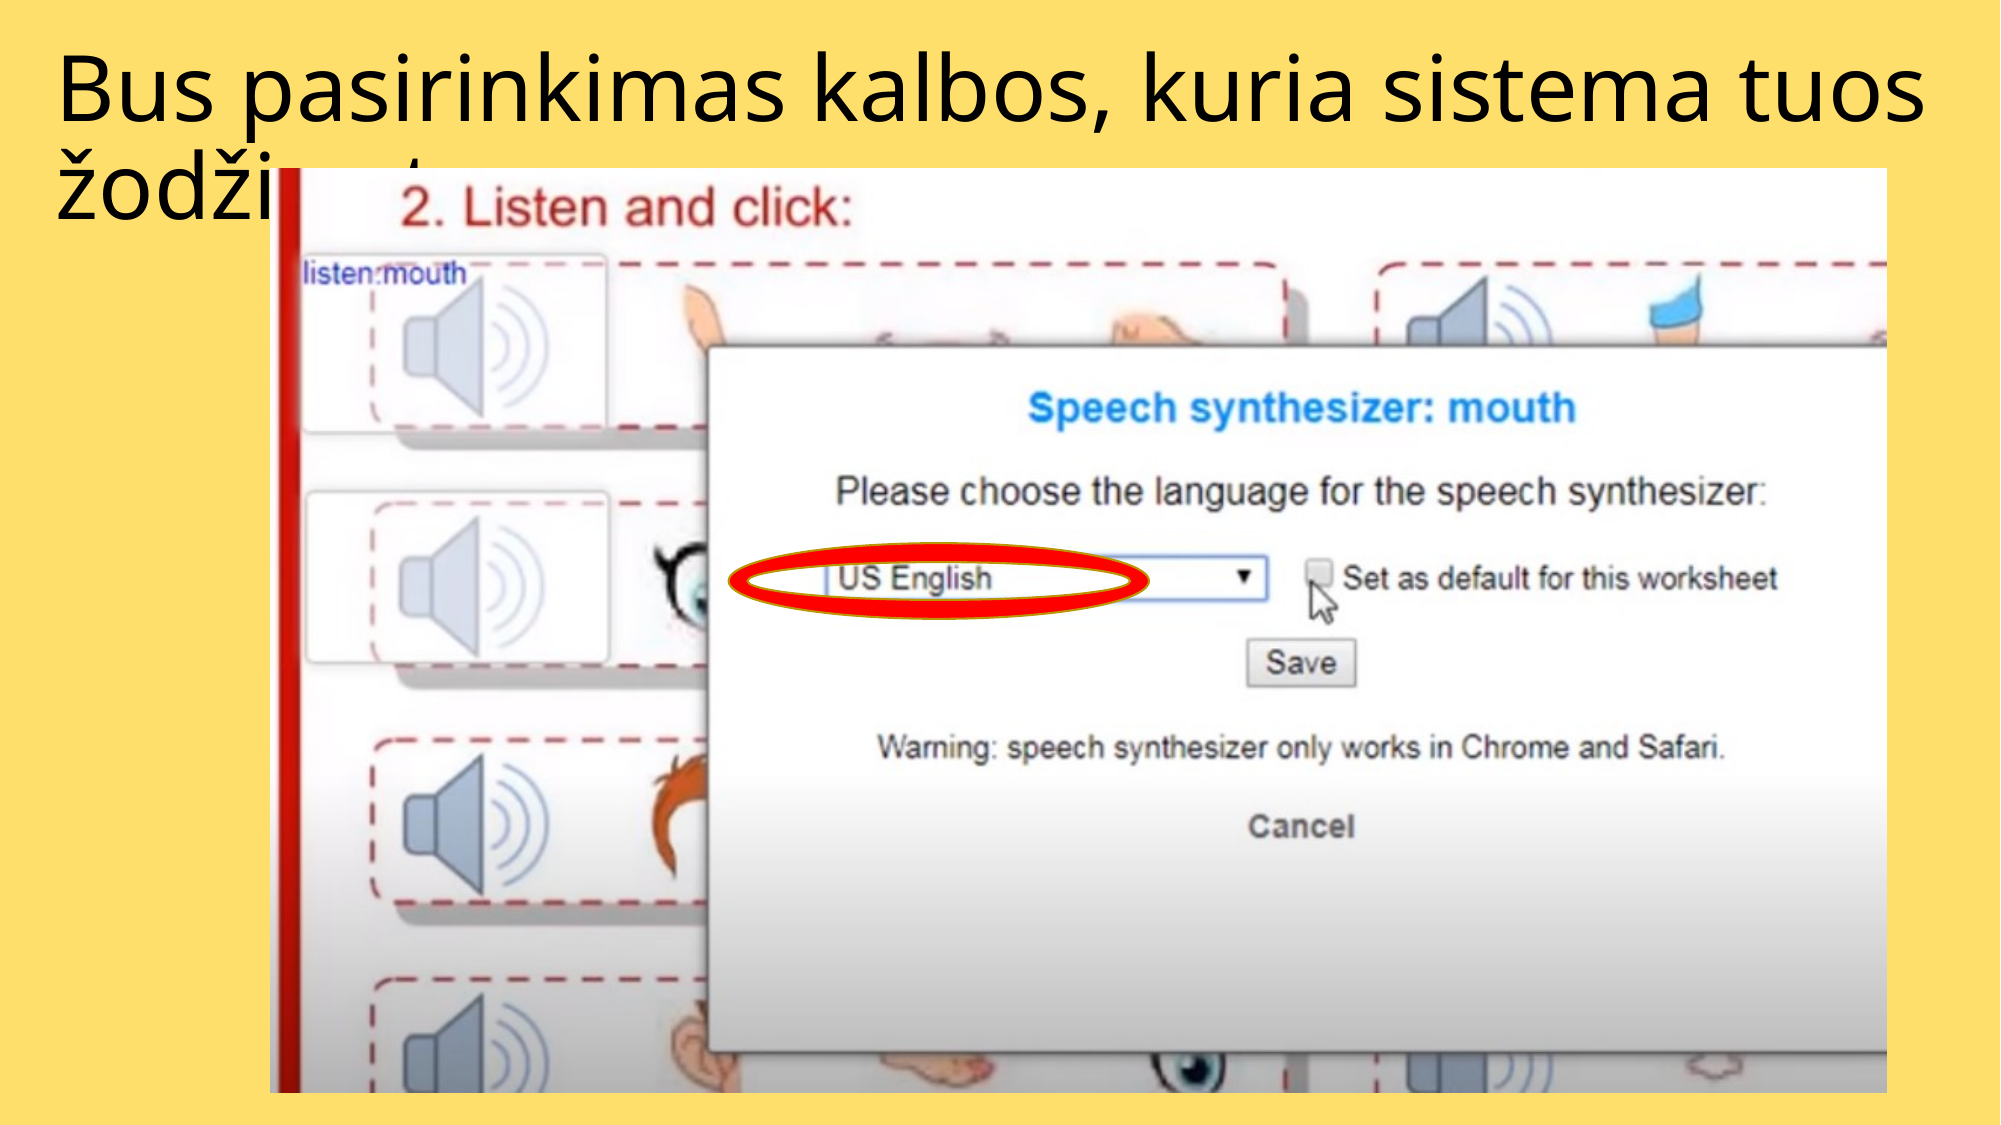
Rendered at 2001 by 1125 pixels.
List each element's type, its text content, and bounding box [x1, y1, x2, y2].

title Bus pasirinkimas kalbos, kuria sistema tuos žodžius tars. [40, 32, 1977, 250]
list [270, 168, 1887, 1093]
